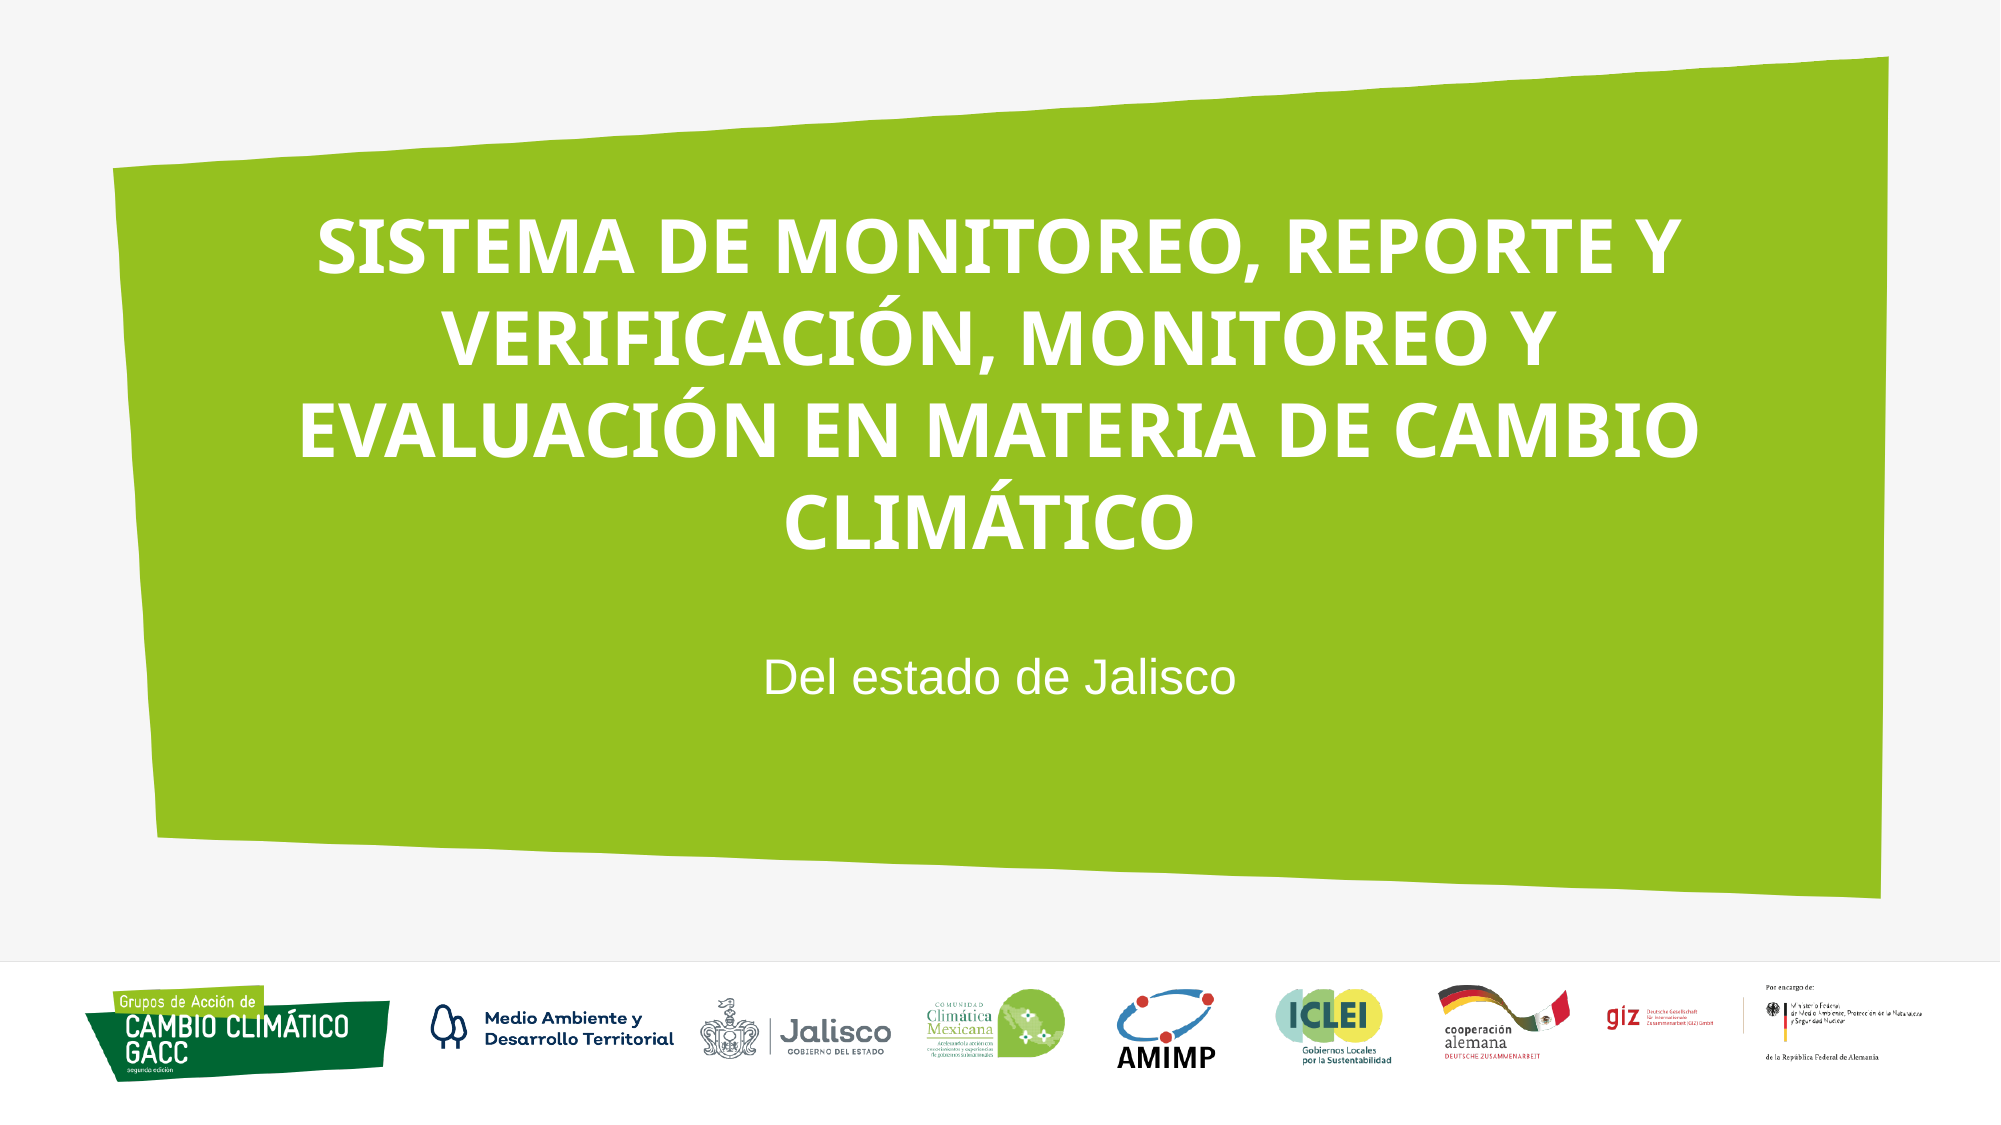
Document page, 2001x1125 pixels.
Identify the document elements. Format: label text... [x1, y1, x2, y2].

title SISTEMA DE MONITOREO, REPORTE Y VERIFICACIÓN, MONITOREO Y EVALUACIÓN EN MATERIA DE CAMBIO CLIMÁTICO [249, 184, 1750, 576]
picture [0, 0, 2000, 1082]
subtitle Del estado de Jalisco [249, 590, 1750, 827]
